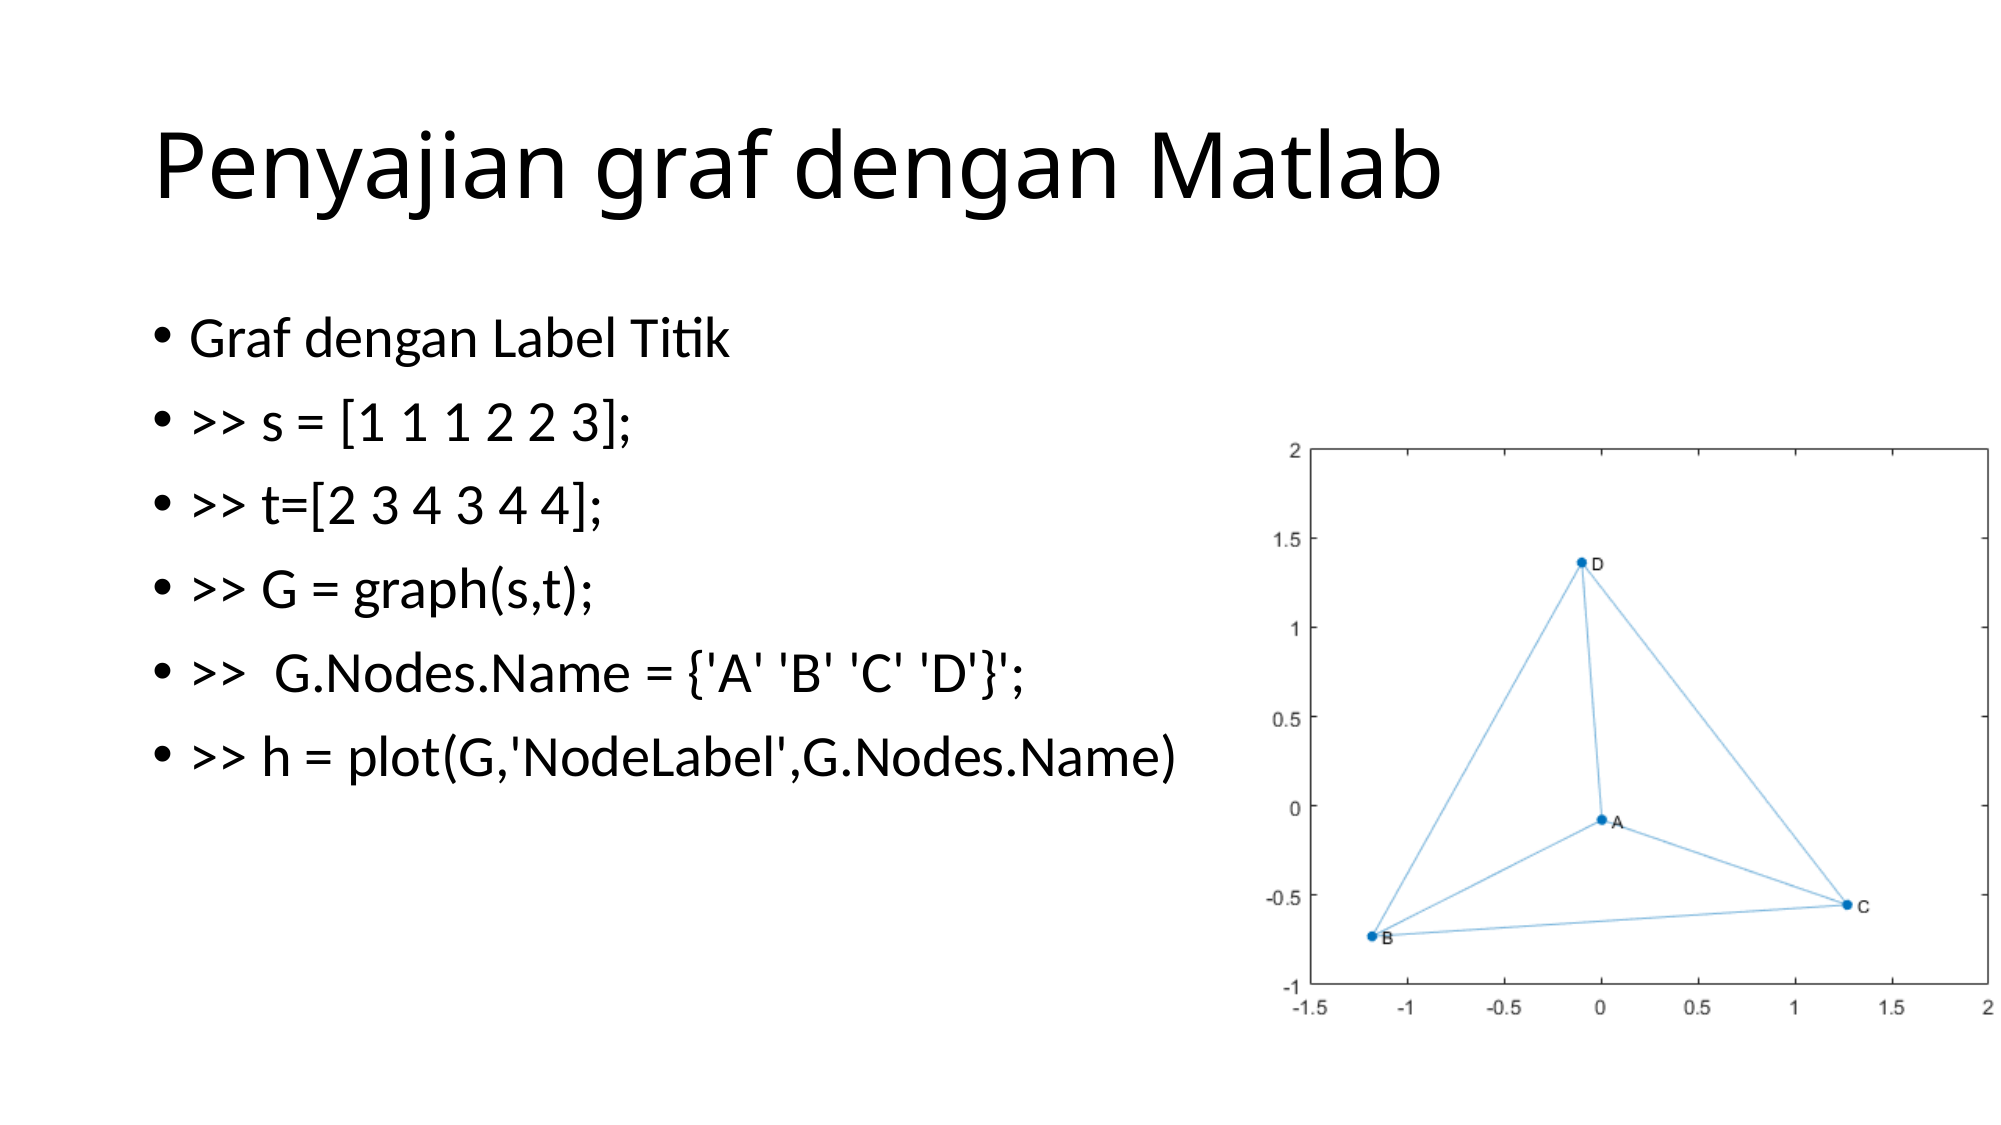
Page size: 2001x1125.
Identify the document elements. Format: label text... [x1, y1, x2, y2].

list Graf dengan Label Titik >> s = [1 1 1 2 2 3]; >> t=[2 3 4 3 4 4]; >> G = graph(s,t); >> G.Nodes.Name = {'A' 'B' 'C' 'D'}'; >> h = plot(G,'NodeLabel',G.Nodes.Name) [137, 299, 1863, 1014]
title Penyajian graf dengan Matlab [137, 59, 1863, 278]
picture [1196, 400, 2000, 1057]
